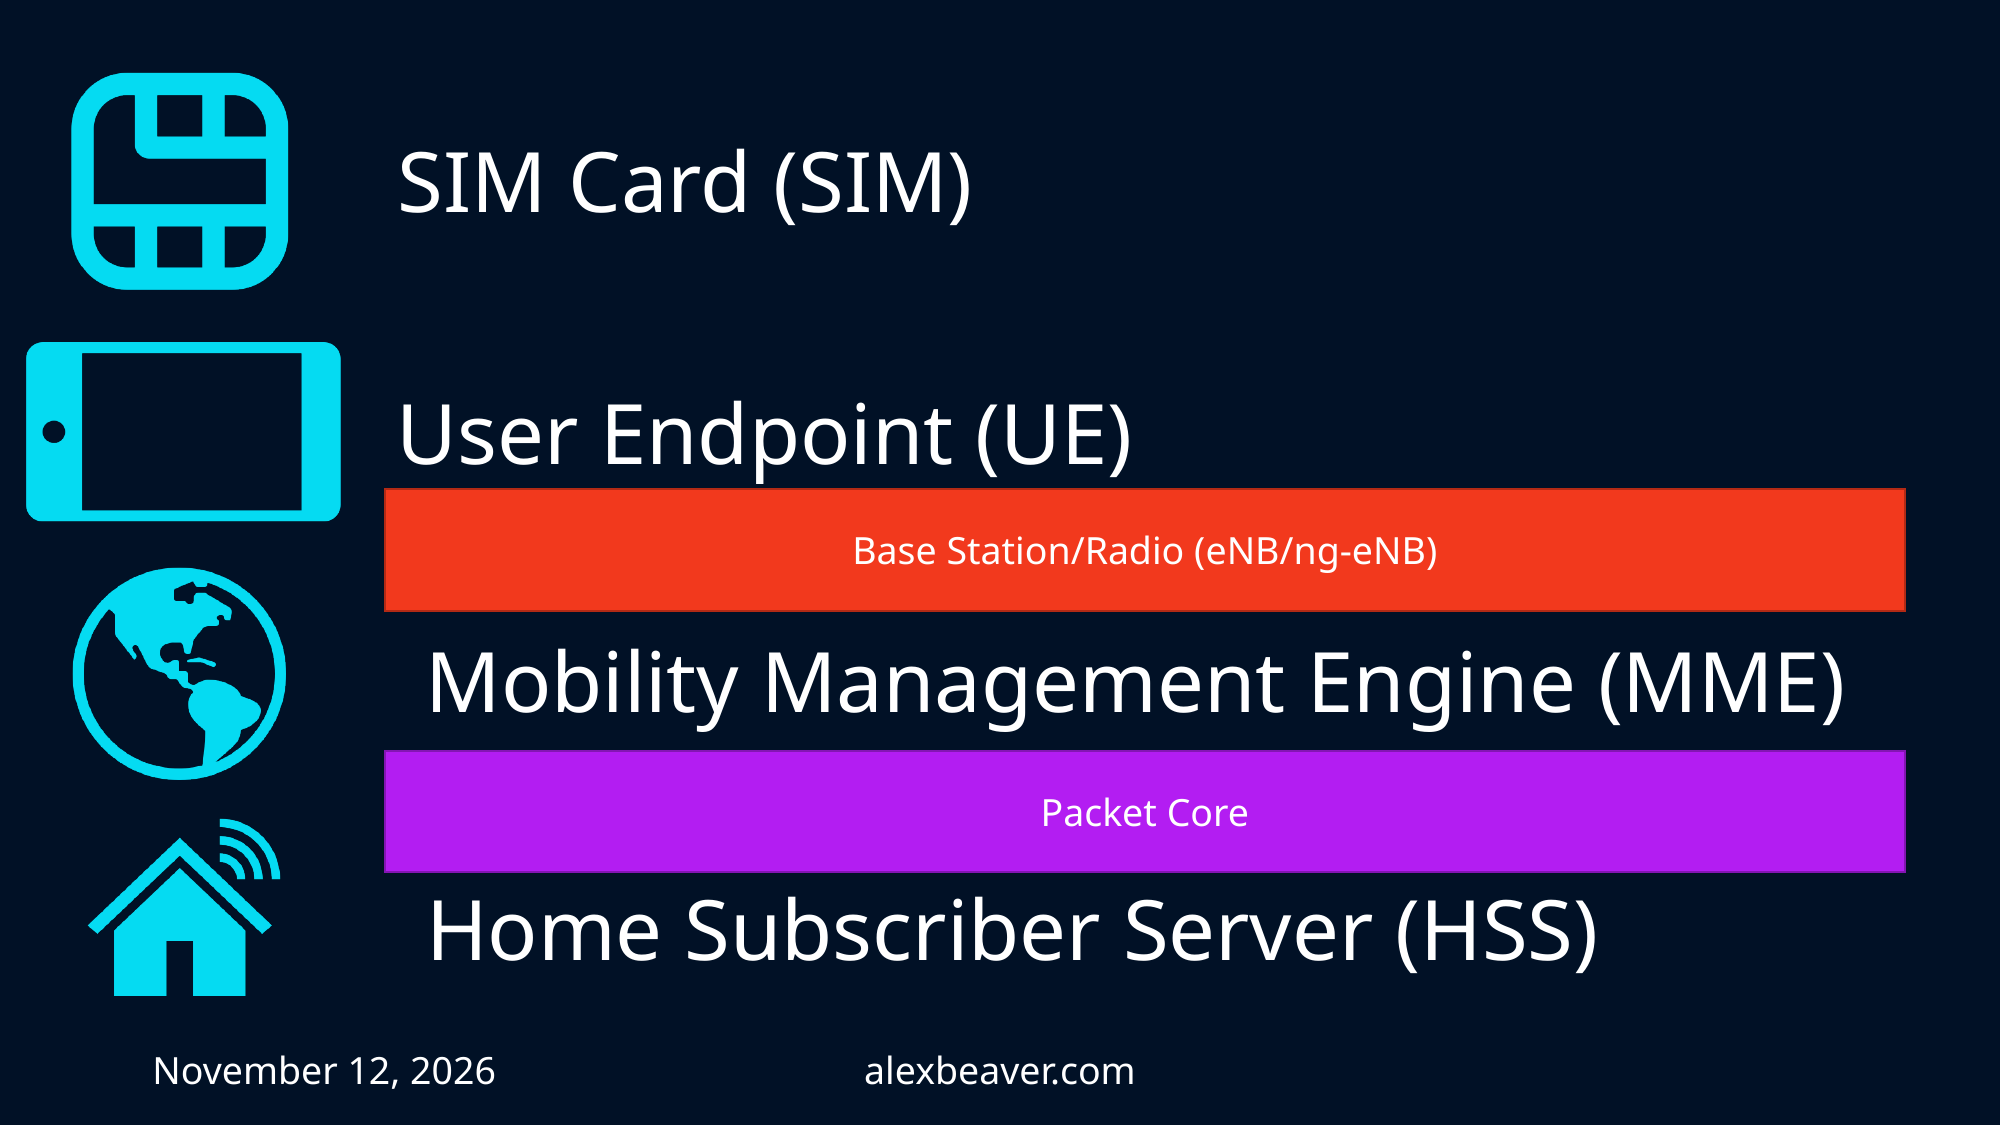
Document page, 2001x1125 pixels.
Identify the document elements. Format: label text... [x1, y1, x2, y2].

text_box Home Subscriber Server (HSS) [411, 873, 1615, 984]
picture [0, 1, 363, 808]
text_box Packet Core [384, 750, 1906, 873]
footer alexbeaver.com [662, 1042, 1338, 1103]
text_box User Endpoint (UE) [381, 373, 1148, 489]
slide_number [137, 1042, 588, 1103]
text_box SIM Card (SIM) [383, 121, 989, 236]
text_box Base Station/Radio (eNB/ng-eNB) [384, 488, 1906, 612]
picture [74, 811, 285, 1022]
text_box Mobility Management Engine (MME) [410, 621, 1862, 737]
